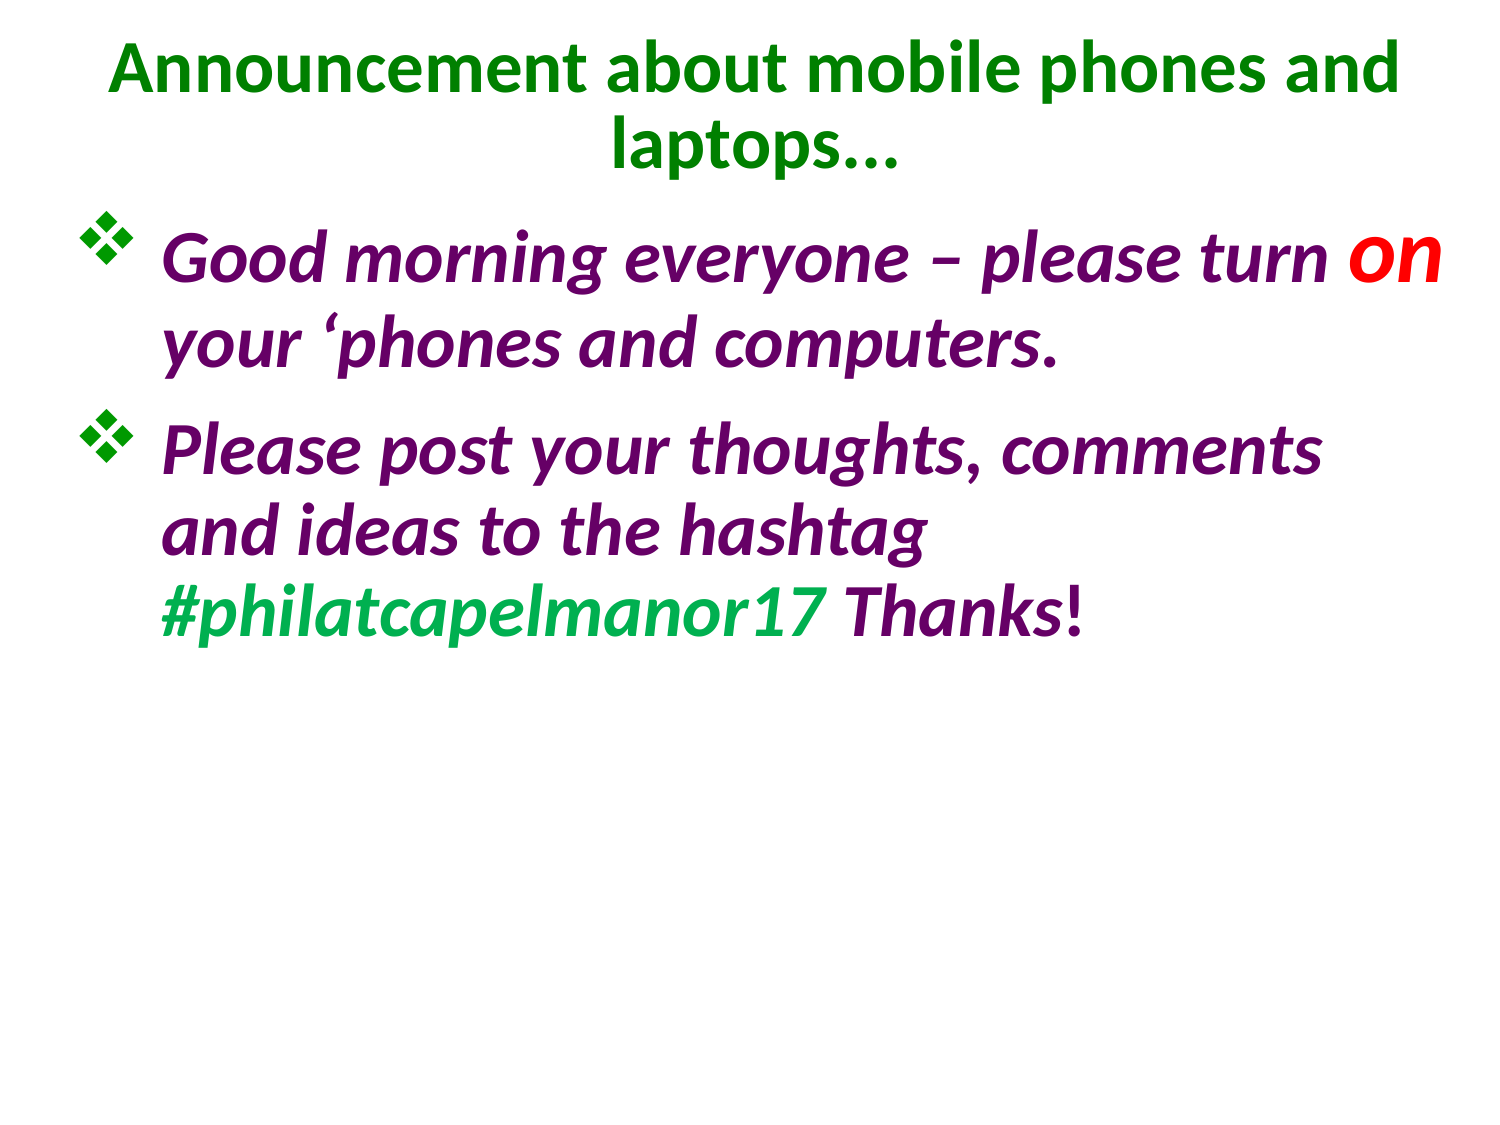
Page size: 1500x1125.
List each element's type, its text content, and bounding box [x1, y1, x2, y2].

title Announcement about mobile phones and laptops... [40, 30, 1471, 185]
list Good morning everyone – please turn on your ‘phones and computers. Please post your thoughts, comments and ideas to the hashtag #philatcapelmanor17 Thanks! [58, 196, 1471, 1125]
